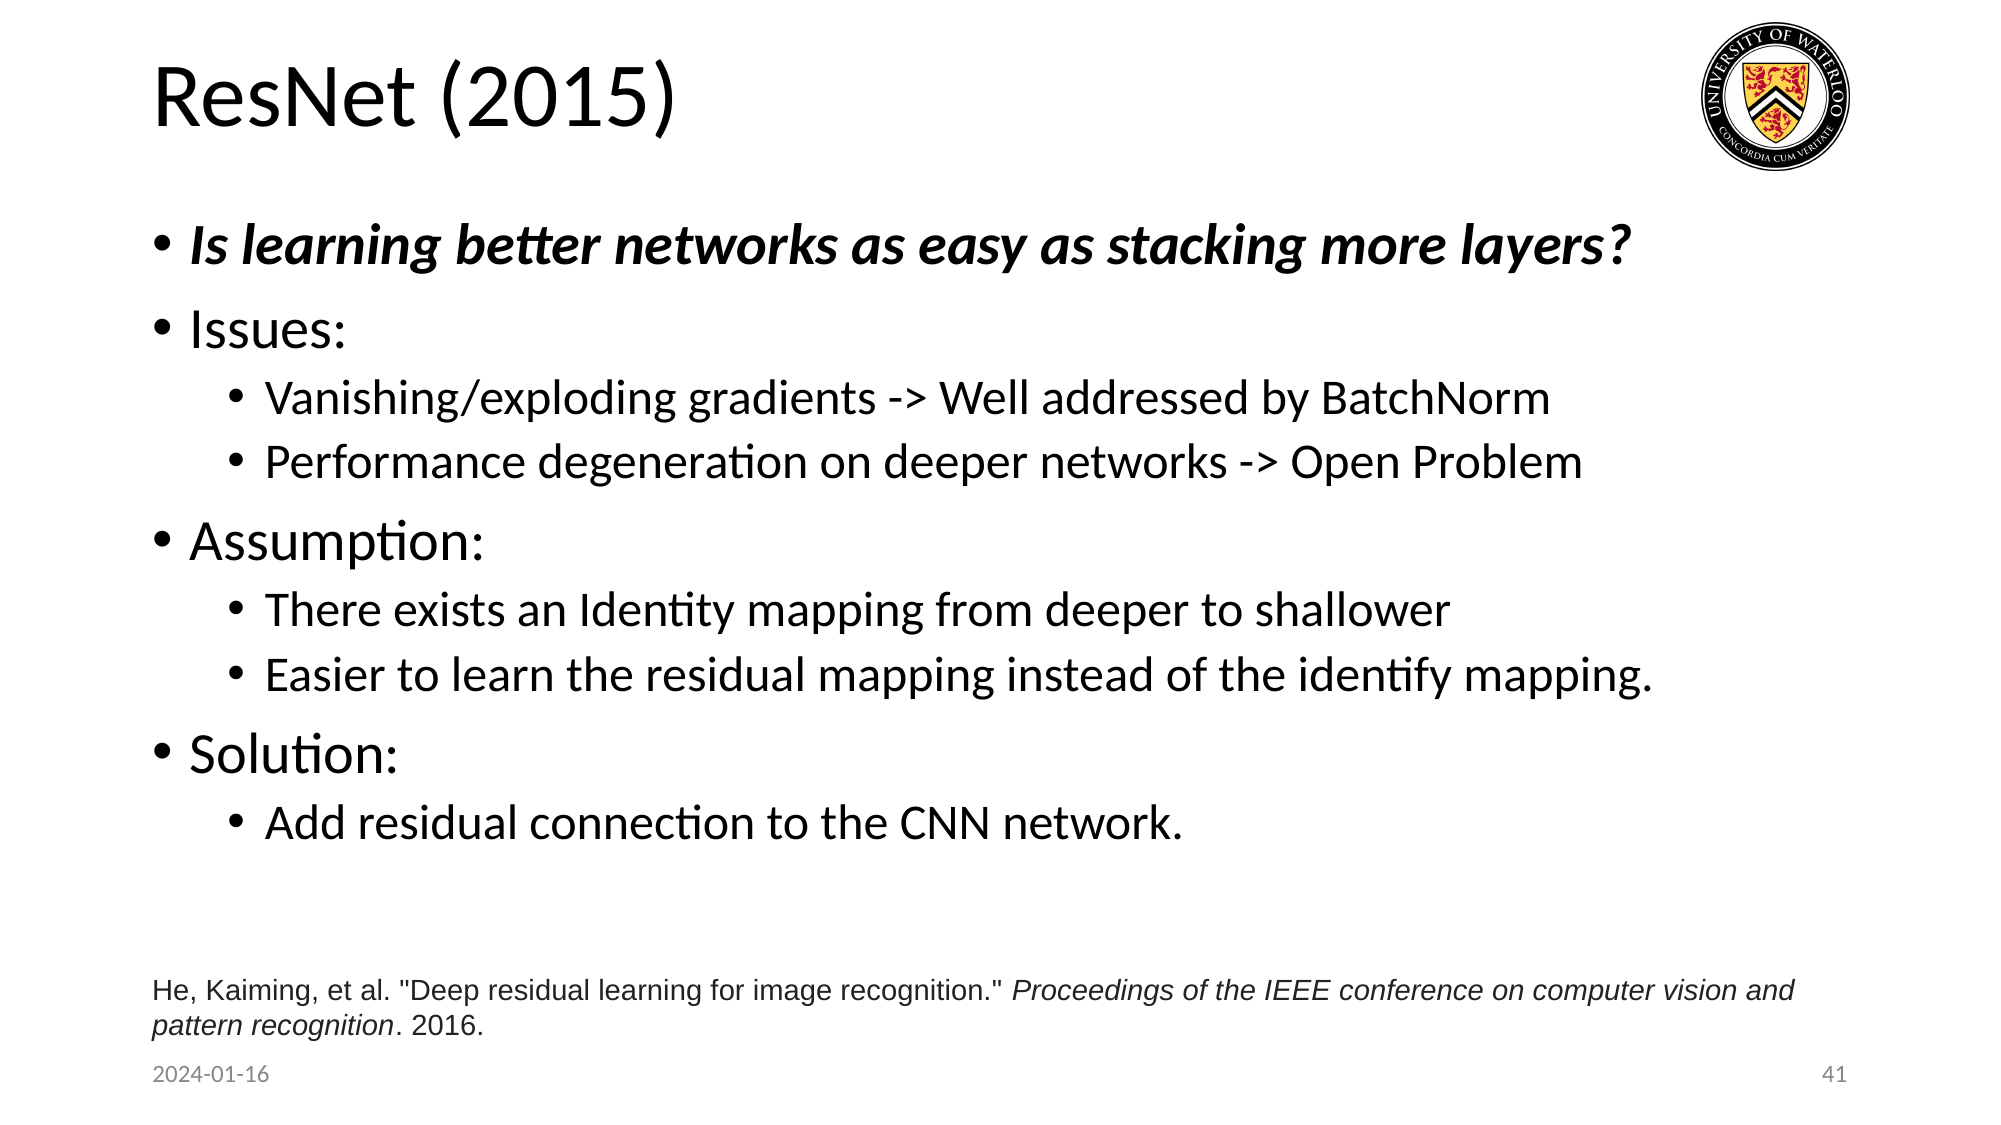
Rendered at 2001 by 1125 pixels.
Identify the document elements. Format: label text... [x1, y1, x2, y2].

list Is learning better networks as easy as stacking more layers? Issues: Vanishing/exploding gradients -> Well addressed by BatchNorm Performance degeneration on deeper networks -> Open Problem Assumption: There exists an Identity mapping from deeper to shallower Easier to learn the residual mapping instead of the identify mapping. Solution: Add residual connection to the CNN network. [137, 206, 1863, 963]
slide_number 41 [1412, 1049, 1863, 1103]
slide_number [137, 1049, 588, 1103]
title ResNet (2015) [137, 22, 1863, 171]
text_box He, Kaiming, et al. "Deep residual learning for image recognition." Proceedings of the IEEE conference on computer vision and pattern recognition. 2016. [137, 963, 1863, 1049]
